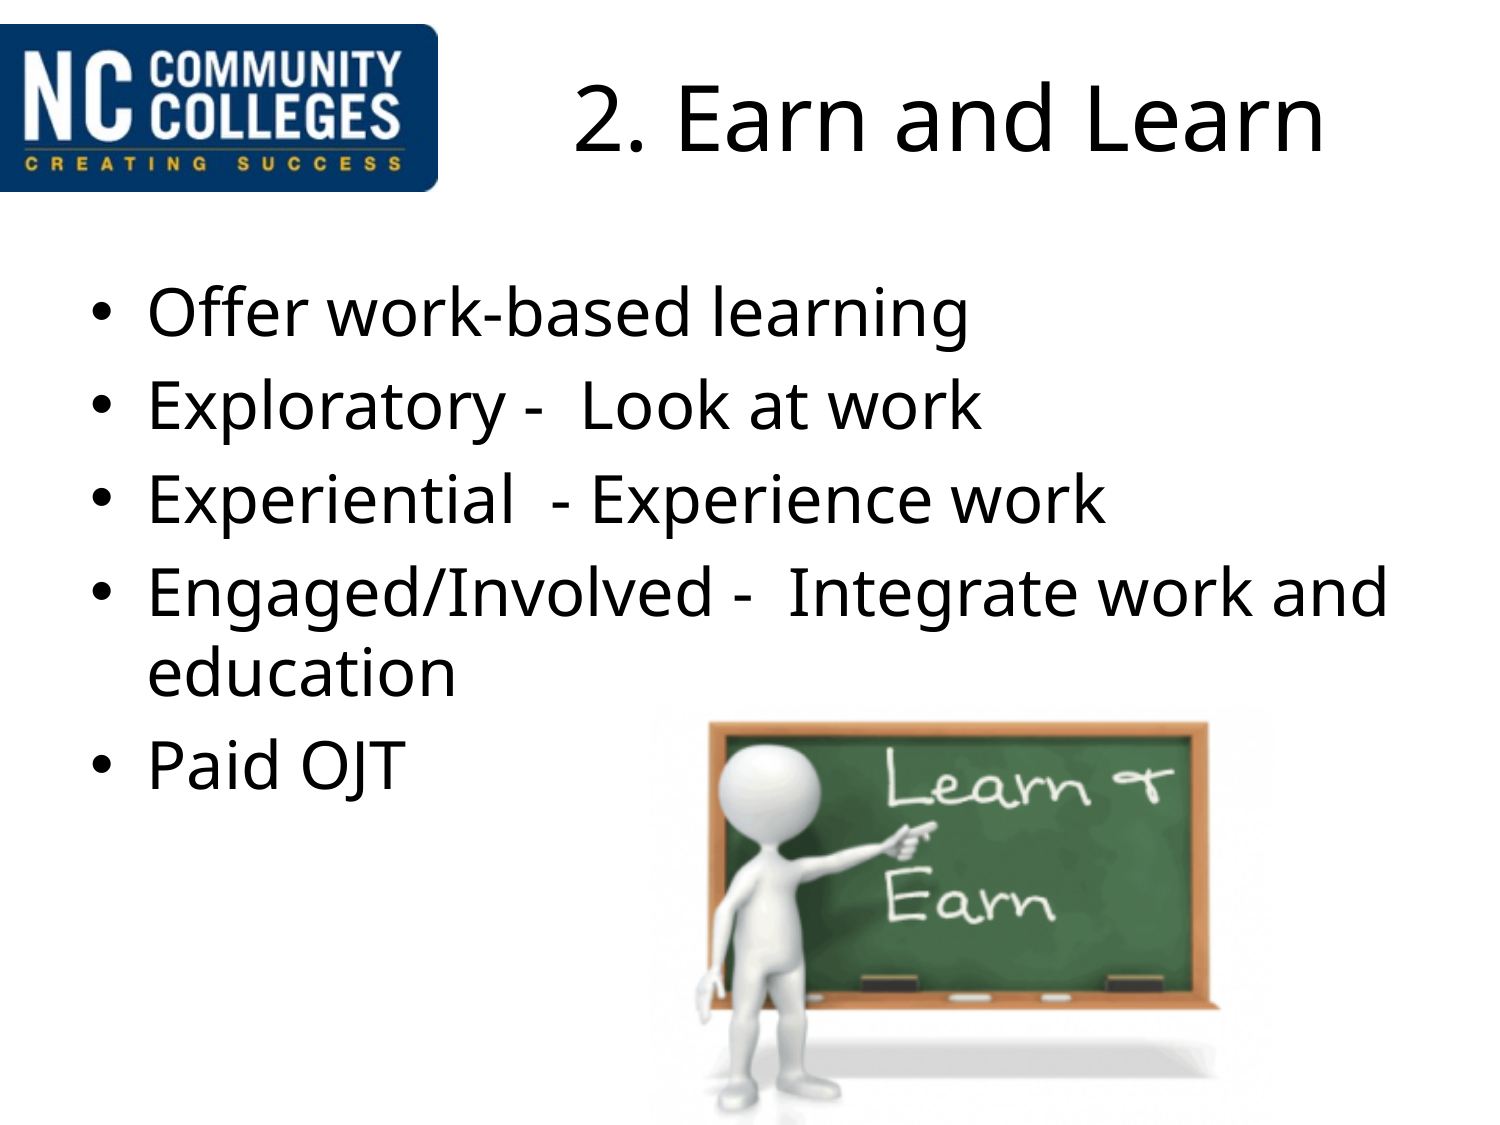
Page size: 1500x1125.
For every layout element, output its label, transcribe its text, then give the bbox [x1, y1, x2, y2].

picture [0, 24, 438, 192]
picture [649, 705, 1276, 1125]
list Offer work-based learning Exploratory - Look at work Experiential - Experience work Engaged/Involved - Integrate work and education Paid OJT [75, 262, 1425, 1005]
title 2. Earn and Learn [462, 37, 1463, 193]
